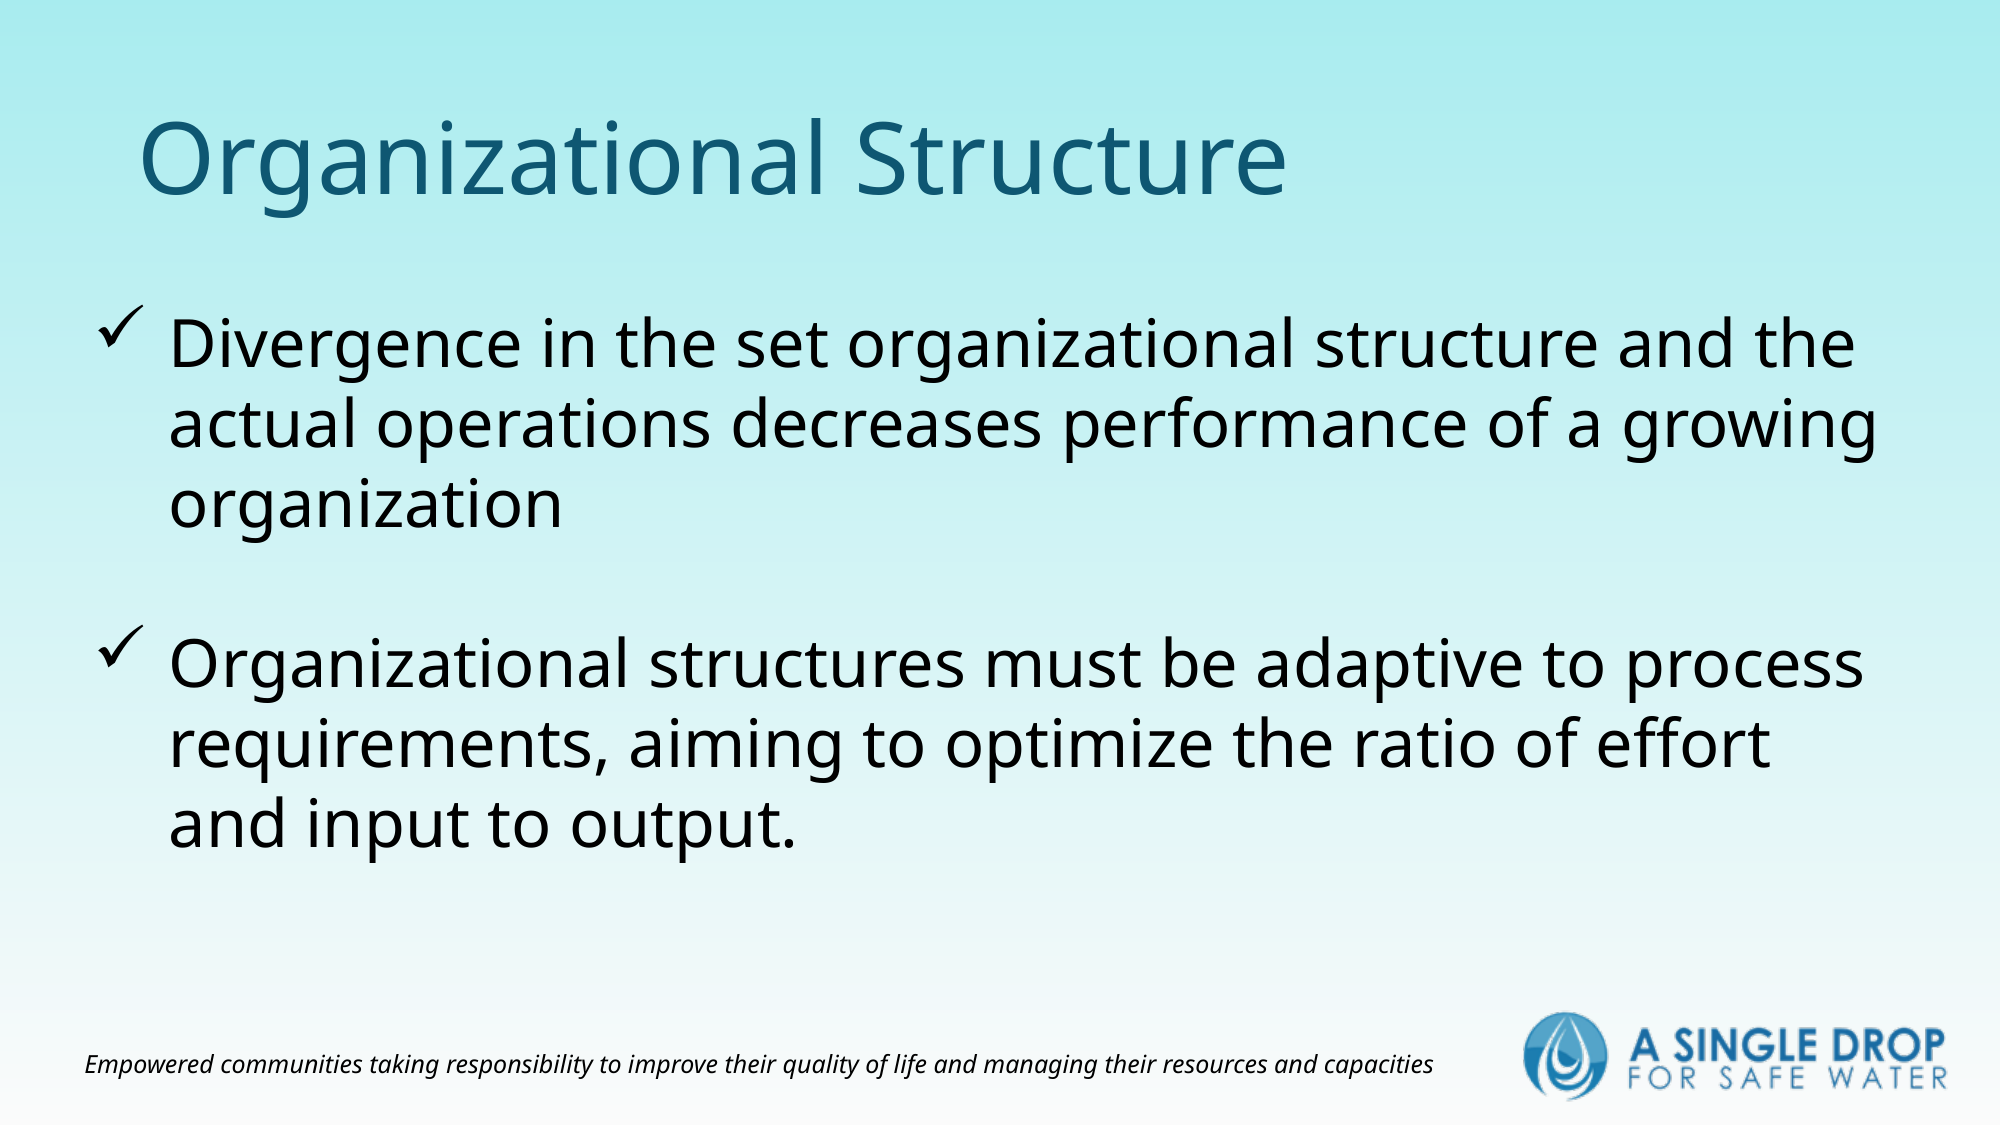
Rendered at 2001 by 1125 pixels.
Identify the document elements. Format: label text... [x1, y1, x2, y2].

picture [1487, 999, 1990, 1117]
title Organizational Structure [122, 100, 1619, 246]
subtitle Divergence in the set organizational structure and the actual operations decreases performance of a growing organization Organizational structures must be adaptive to process requirements, aiming to optimize the ratio of effort and input to output. [78, 293, 1909, 964]
